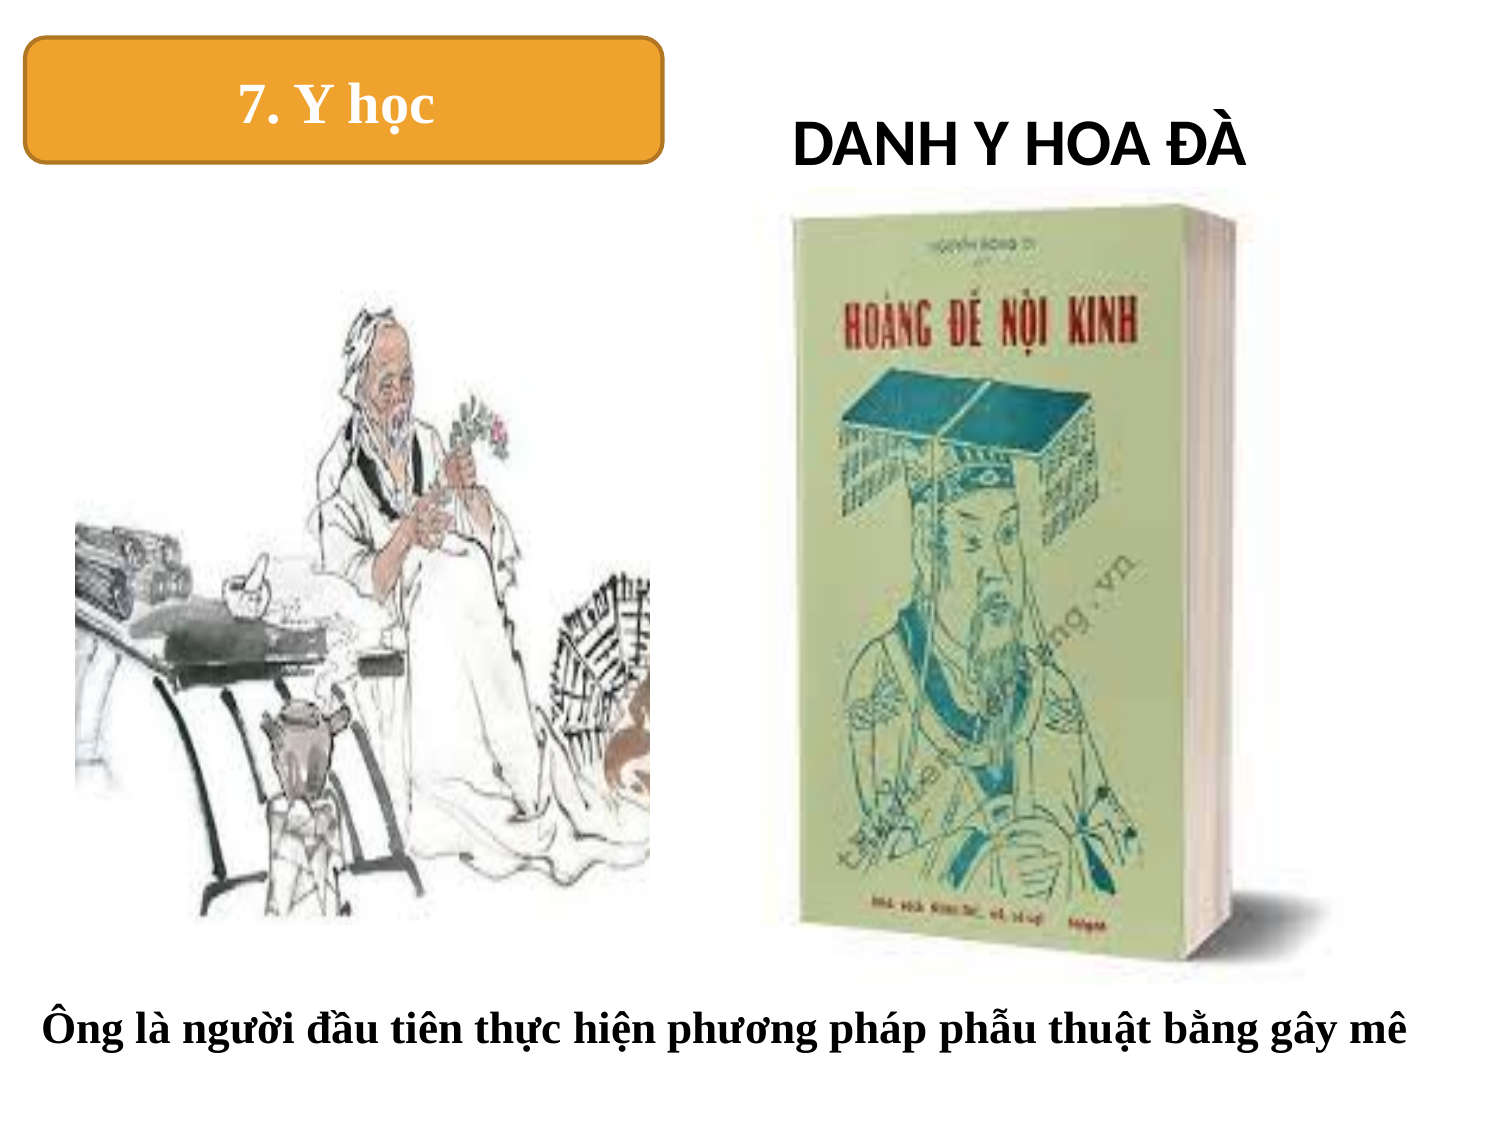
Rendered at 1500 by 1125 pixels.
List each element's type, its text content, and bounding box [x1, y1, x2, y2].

text_box 7. Y học [22, 35, 665, 165]
picture [649, 187, 1388, 988]
text_box Ông là người đầu tiên thực hiện phương pháp phẫu thuật bằng gây mê [24, 962, 1425, 1088]
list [74, 262, 644, 926]
title DANH Y HOA ĐÀ [75, 45, 1425, 233]
